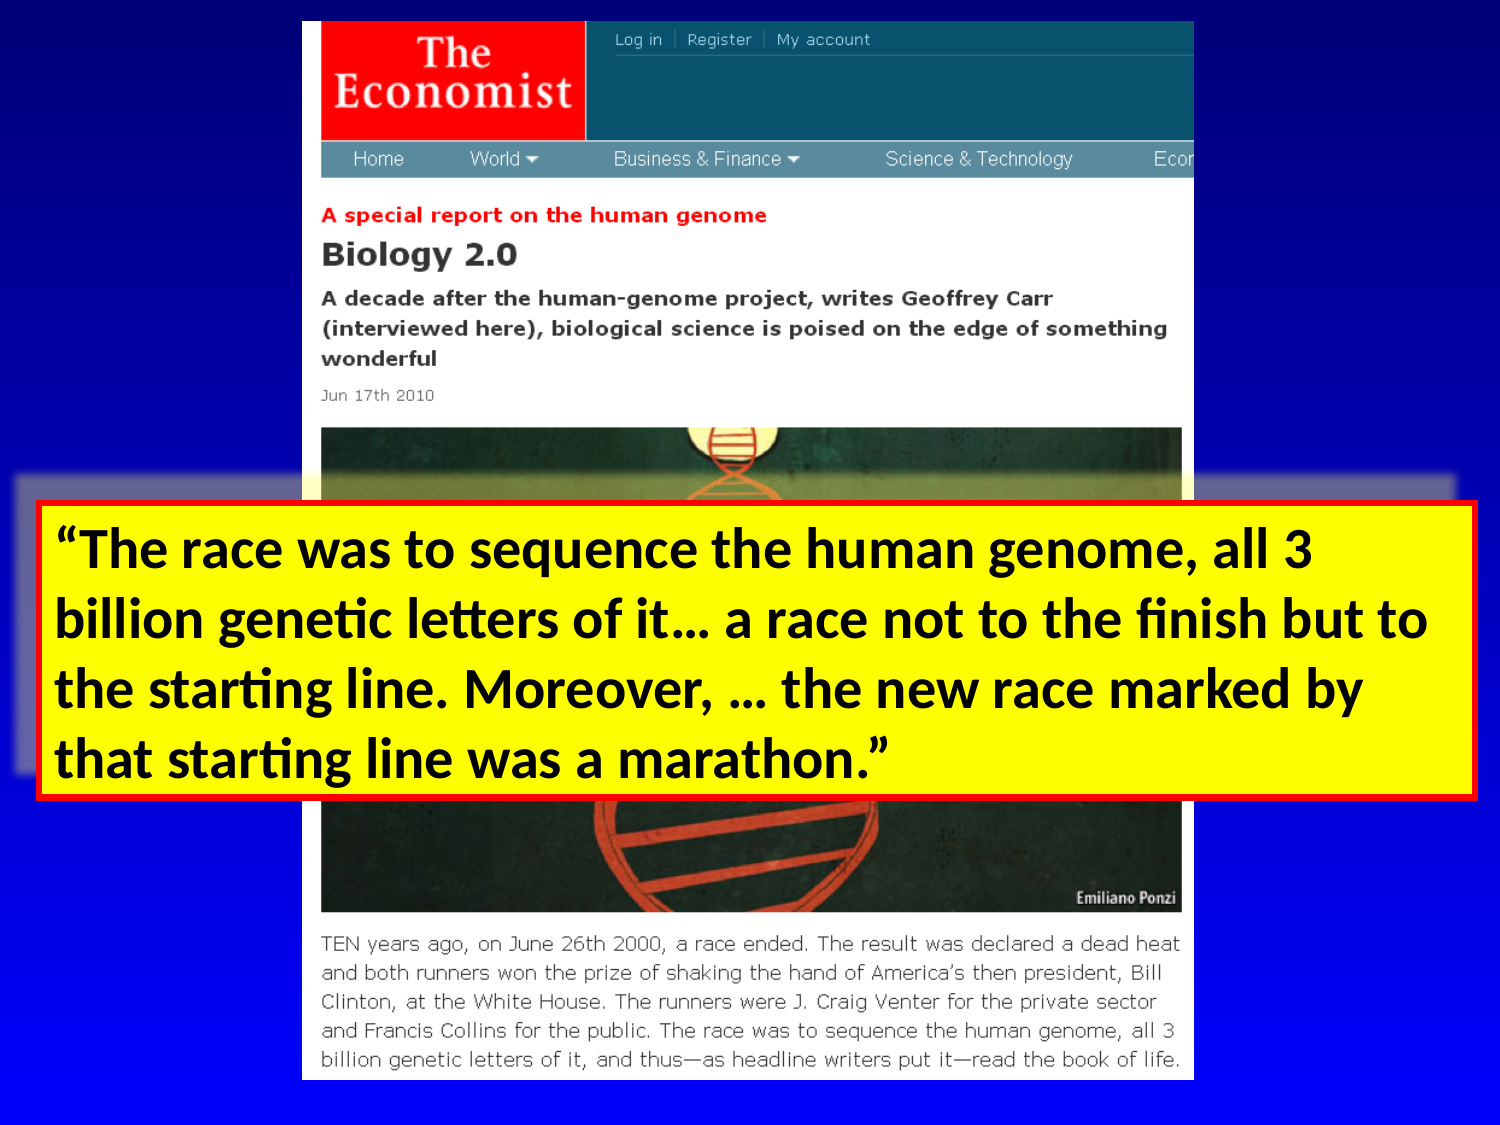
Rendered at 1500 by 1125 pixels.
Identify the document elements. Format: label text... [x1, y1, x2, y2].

text_box “The race was to sequence the human genome, all 3 billion genetic letters of it… a race not to the finish but to the starting line. Moreover, … the new race marked by that starting line was a marathon.” [1199, 502, 1475, 798]
text_box “The race was to sequence the human genome, all 3 billion genetic letters of it… a race not to the finish but to the starting line. Moreover, … the new race marked by that starting line was a marathon.” [39, 502, 297, 798]
picture [302, 21, 1194, 1080]
